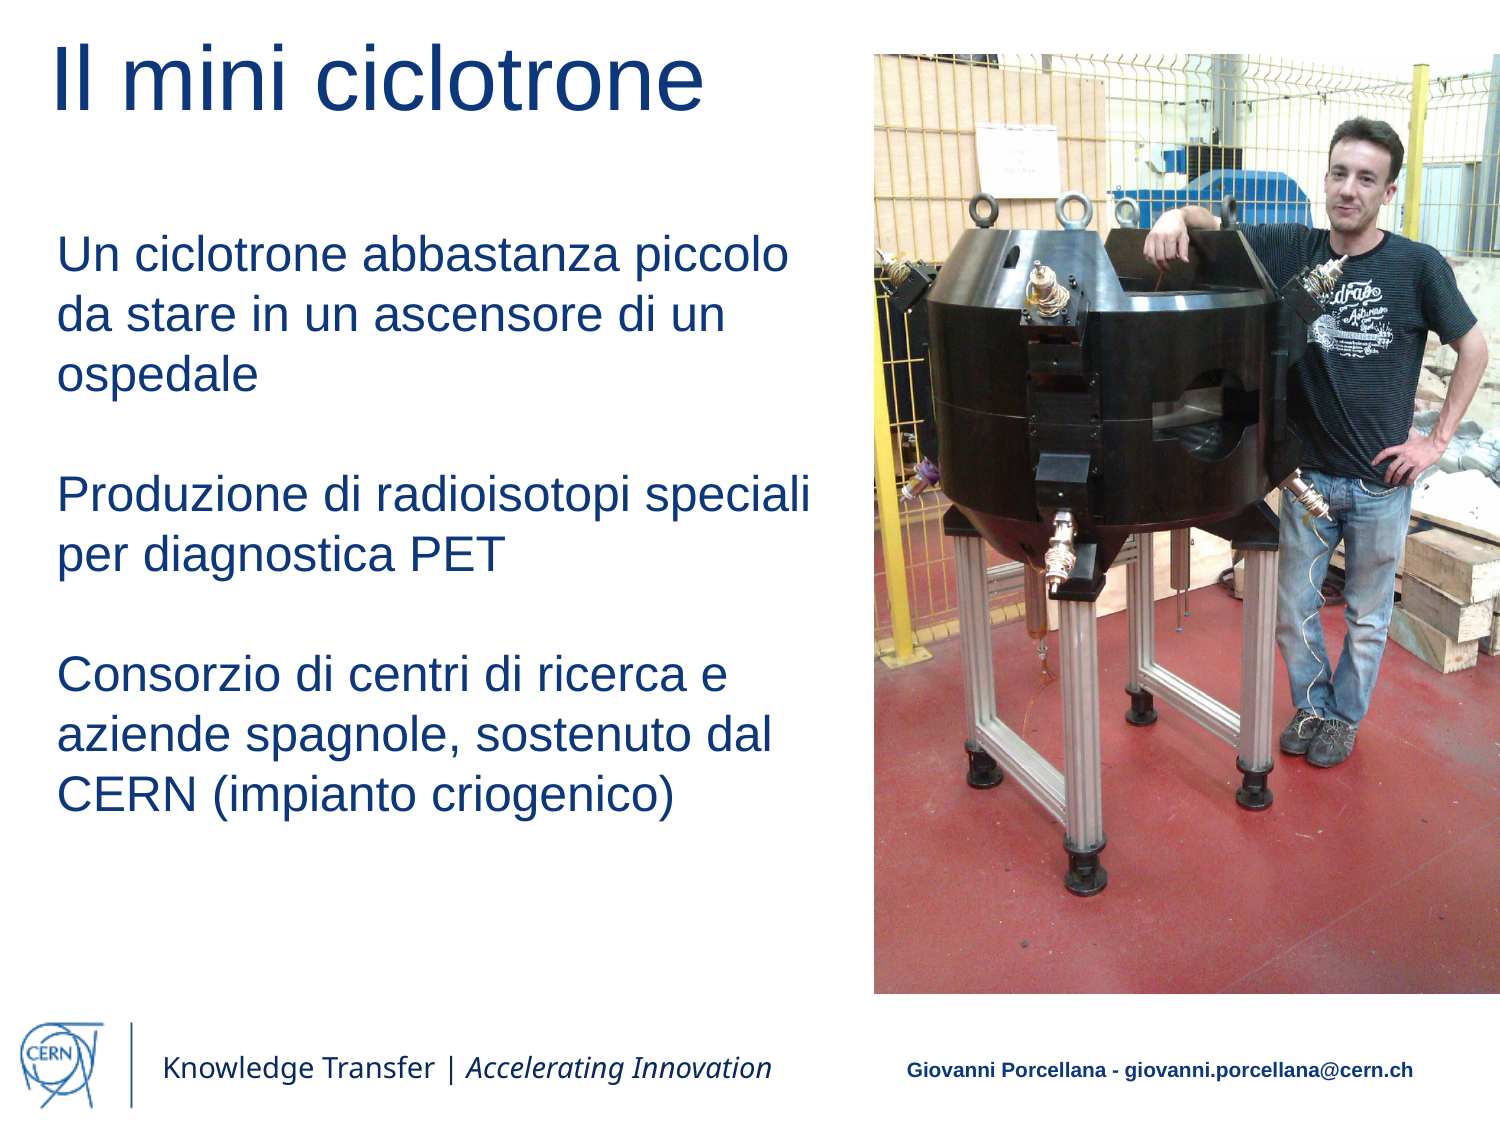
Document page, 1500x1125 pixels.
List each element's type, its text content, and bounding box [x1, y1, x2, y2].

title Il mini ciclotrone [41, 0, 1392, 147]
picture [873, 54, 1500, 994]
text_box Un ciclotrone abbastanza piccolo da stare in un ascensore di un ospedale Produzione di radioisotopi speciali per diagnostica PET Consorzio di centri di ricerca e aziende spagnole, sostenuto dal CERN (impianto criogenico) [41, 213, 863, 829]
